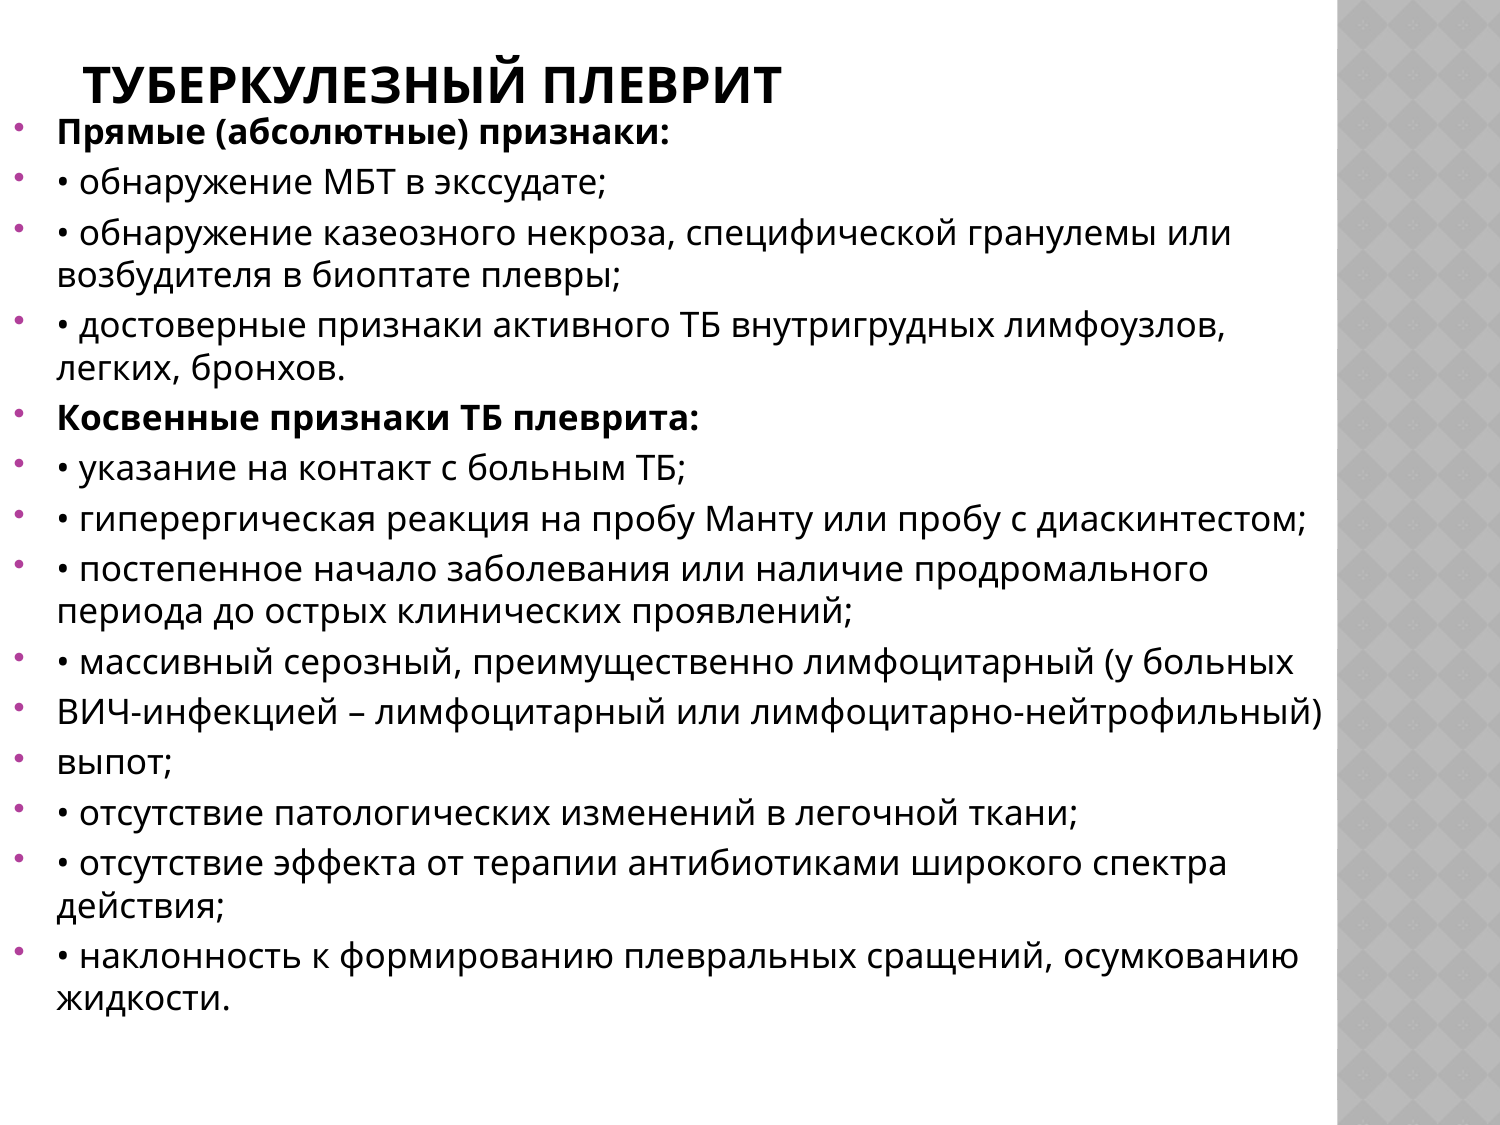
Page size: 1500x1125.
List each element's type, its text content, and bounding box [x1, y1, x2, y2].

list Прямые (абсолютные) признаки: • обнаружение МБТ в экссудате; • обнаружение казеозного некроза, специфической гранулемы или возбудителя в биоптате плевры; • достоверные признаки активного ТБ внутригрудных лимфоузлов, легких, бронхов. Косвенные признаки ТБ плеврита: • указание на контакт с больным ТБ; • гиперергическая реакция на пробу Манту или пробу с диаскинтестом; • постепенное начало заболевания или наличие продромального периода до острых клинических проявлений; • массивный серозный, преимущественно лимфоцитарный (у больных ВИЧ-инфекцией – лимфоцитарный или лимфоцитарно-нейтрофильный) выпот; • отсутствие патологических изменений в легочной ткани; • отсутствие эффекта от терапии антибиотиками широкого спектра действия; • наклонность к формированию плевральных сращений, осумкованию жидкости. [0, 101, 1353, 1125]
title Туберкулезный плеврит [75, 52, 1263, 101]
